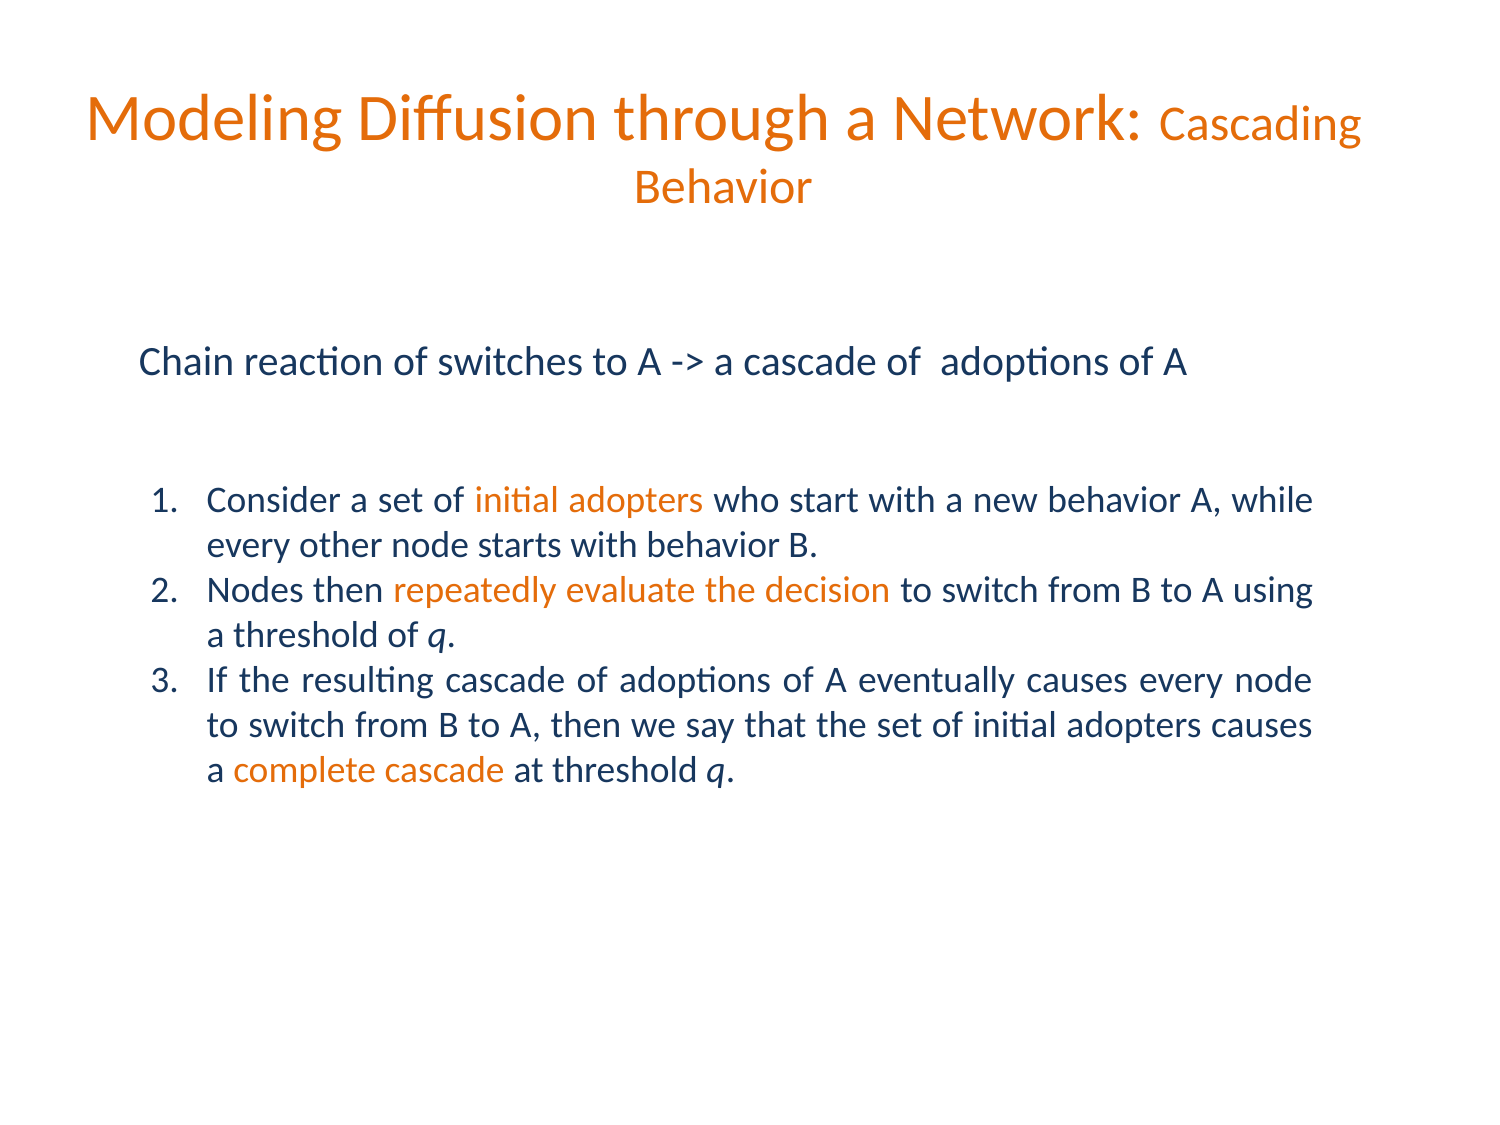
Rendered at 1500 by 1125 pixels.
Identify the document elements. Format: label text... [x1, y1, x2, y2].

text_box Chain reaction of switches to A -> a cascade of adoptions of A [123, 326, 1223, 392]
text_box Consider a set of initial adopters who start with a new behavior A, while every other node starts with behavior B. Nodes then repeatedly evaluate the decision to switch from B to A using a threshold of q. If the resulting cascade of adoptions of A eventually causes every node to switch from B to A, then we say that the set of initial adopters causes a complete cascade at threshold q. [135, 467, 1329, 798]
text_box Modeling Diffusion through a Network: Cascading Behavior [0, 66, 1447, 221]
